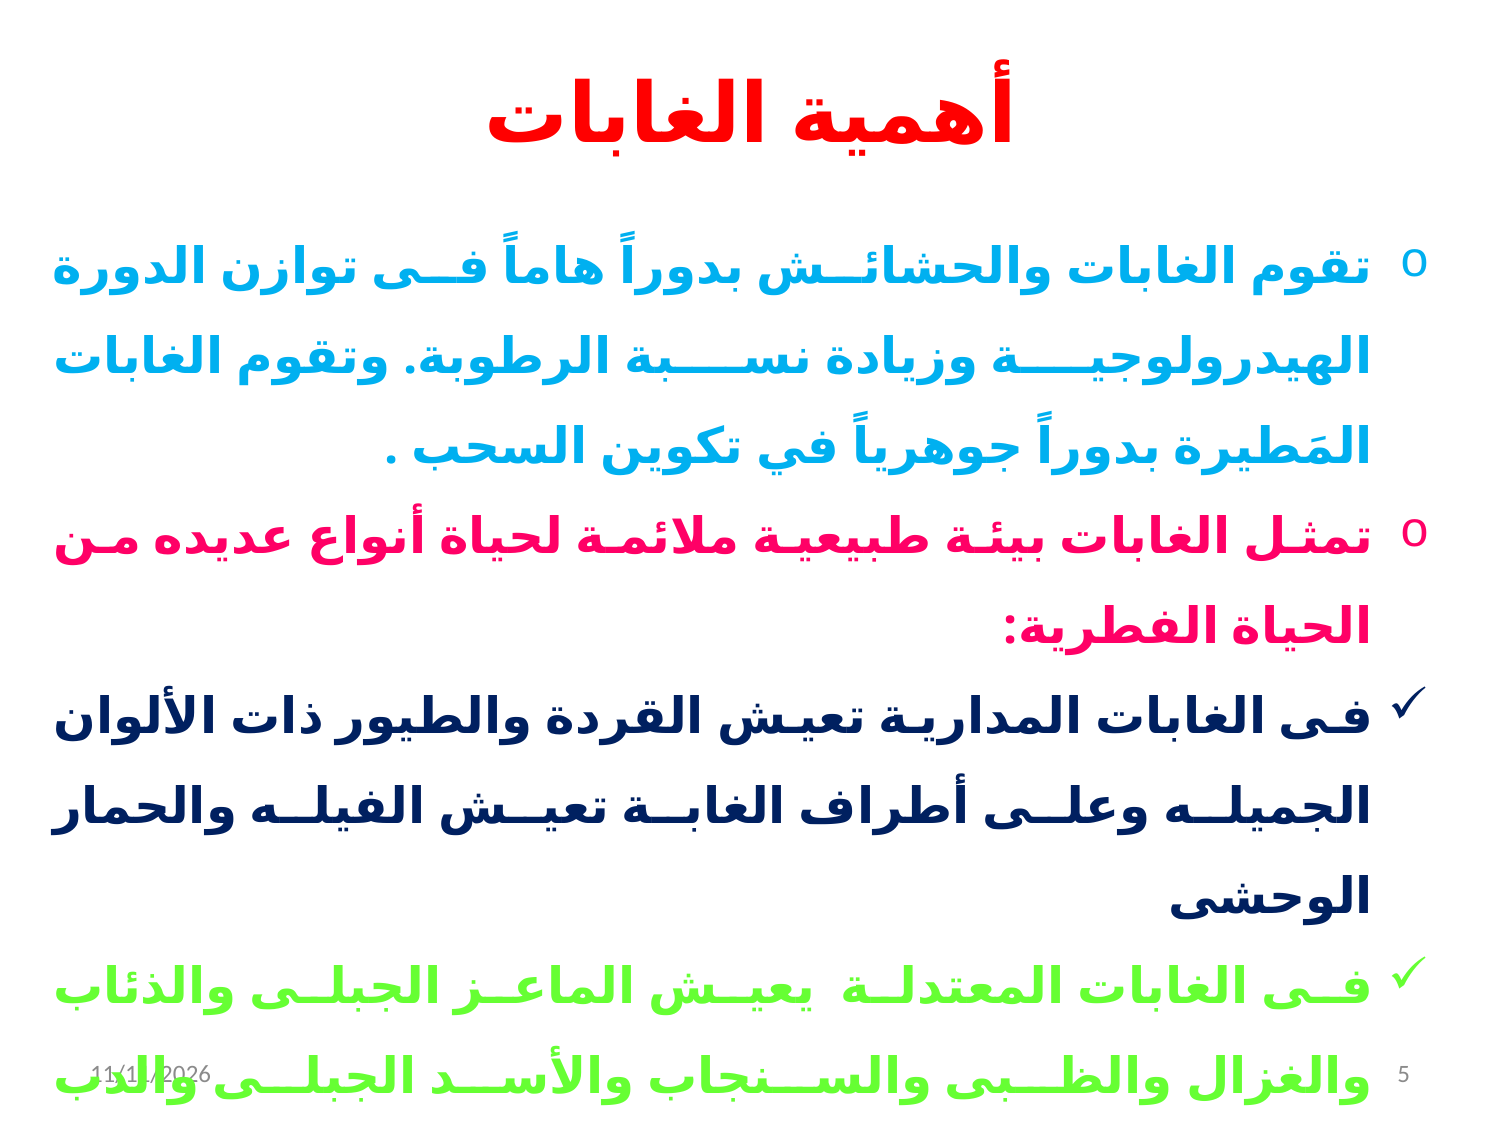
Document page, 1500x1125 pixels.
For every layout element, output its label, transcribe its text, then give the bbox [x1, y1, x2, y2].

text_box أهمية الغابات [469, 1, 1032, 167]
text_box تقوم الغابات والحشائش بدوراً هاماً فى توازن الدورة الهيدرولوجية وزيادة نسبة الرطوبة. وتقوم الغابات المَطيرة بدوراً جوهرياً في تكوين السحب . تمثل الغابات بيئة طبيعية ملائمة لحياة أنواع عديده من الحياة الفطرية: فى الغابات المدارية تعيش القردة والطيور ذات الألوان الجميله وعلى أطراف الغابة تعيش الفيله والحمار الوحشى فى الغابات المعتدلة يعيش الماعز الجبلى والذئاب والغزال والظبى والسنجاب والأسد الجبلى والدب الرمادى والكانجارو فى الغابات الباردة هى الموطن الرئيسى لحياة الحيوانات ذات الفراء الثمين مثل أنواع من الثعالب والدببة والغزال الأحمر. [38, 196, 1445, 1125]
